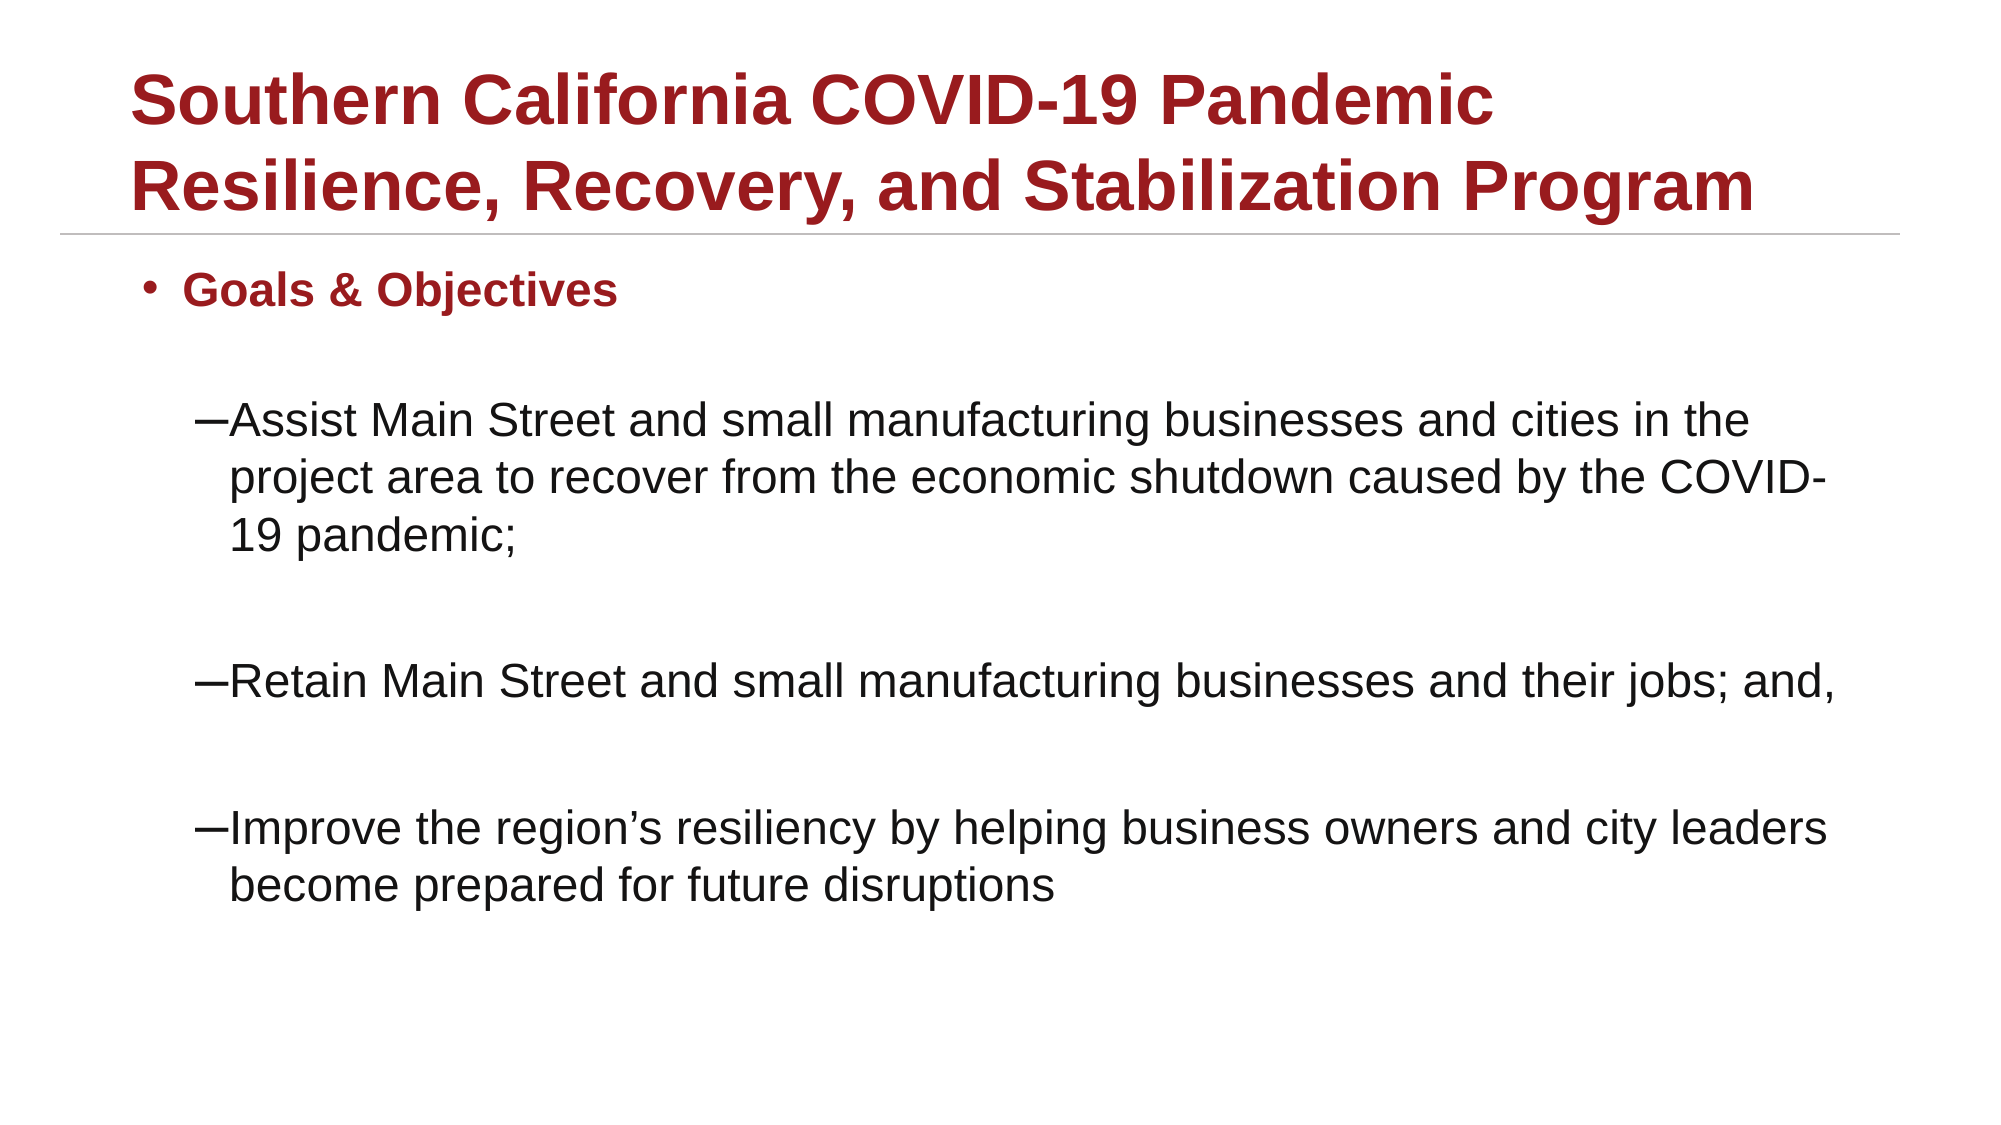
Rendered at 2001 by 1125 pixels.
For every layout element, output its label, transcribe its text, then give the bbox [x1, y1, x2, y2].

list Goals & Objectives Assist Main Street and small manufacturing businesses and cities in the project area to recover from the economic shutdown caused by the COVID-19 pandemic; Retain Main Street and small manufacturing businesses and their jobs; and, Improve the region’s resiliency by helping business owners and city leaders become prepared for future disruptions [126, 251, 1856, 947]
title Southern California COVID-19 Pandemic Resilience, Recovery, and Stabilization Program [115, 45, 1900, 233]
